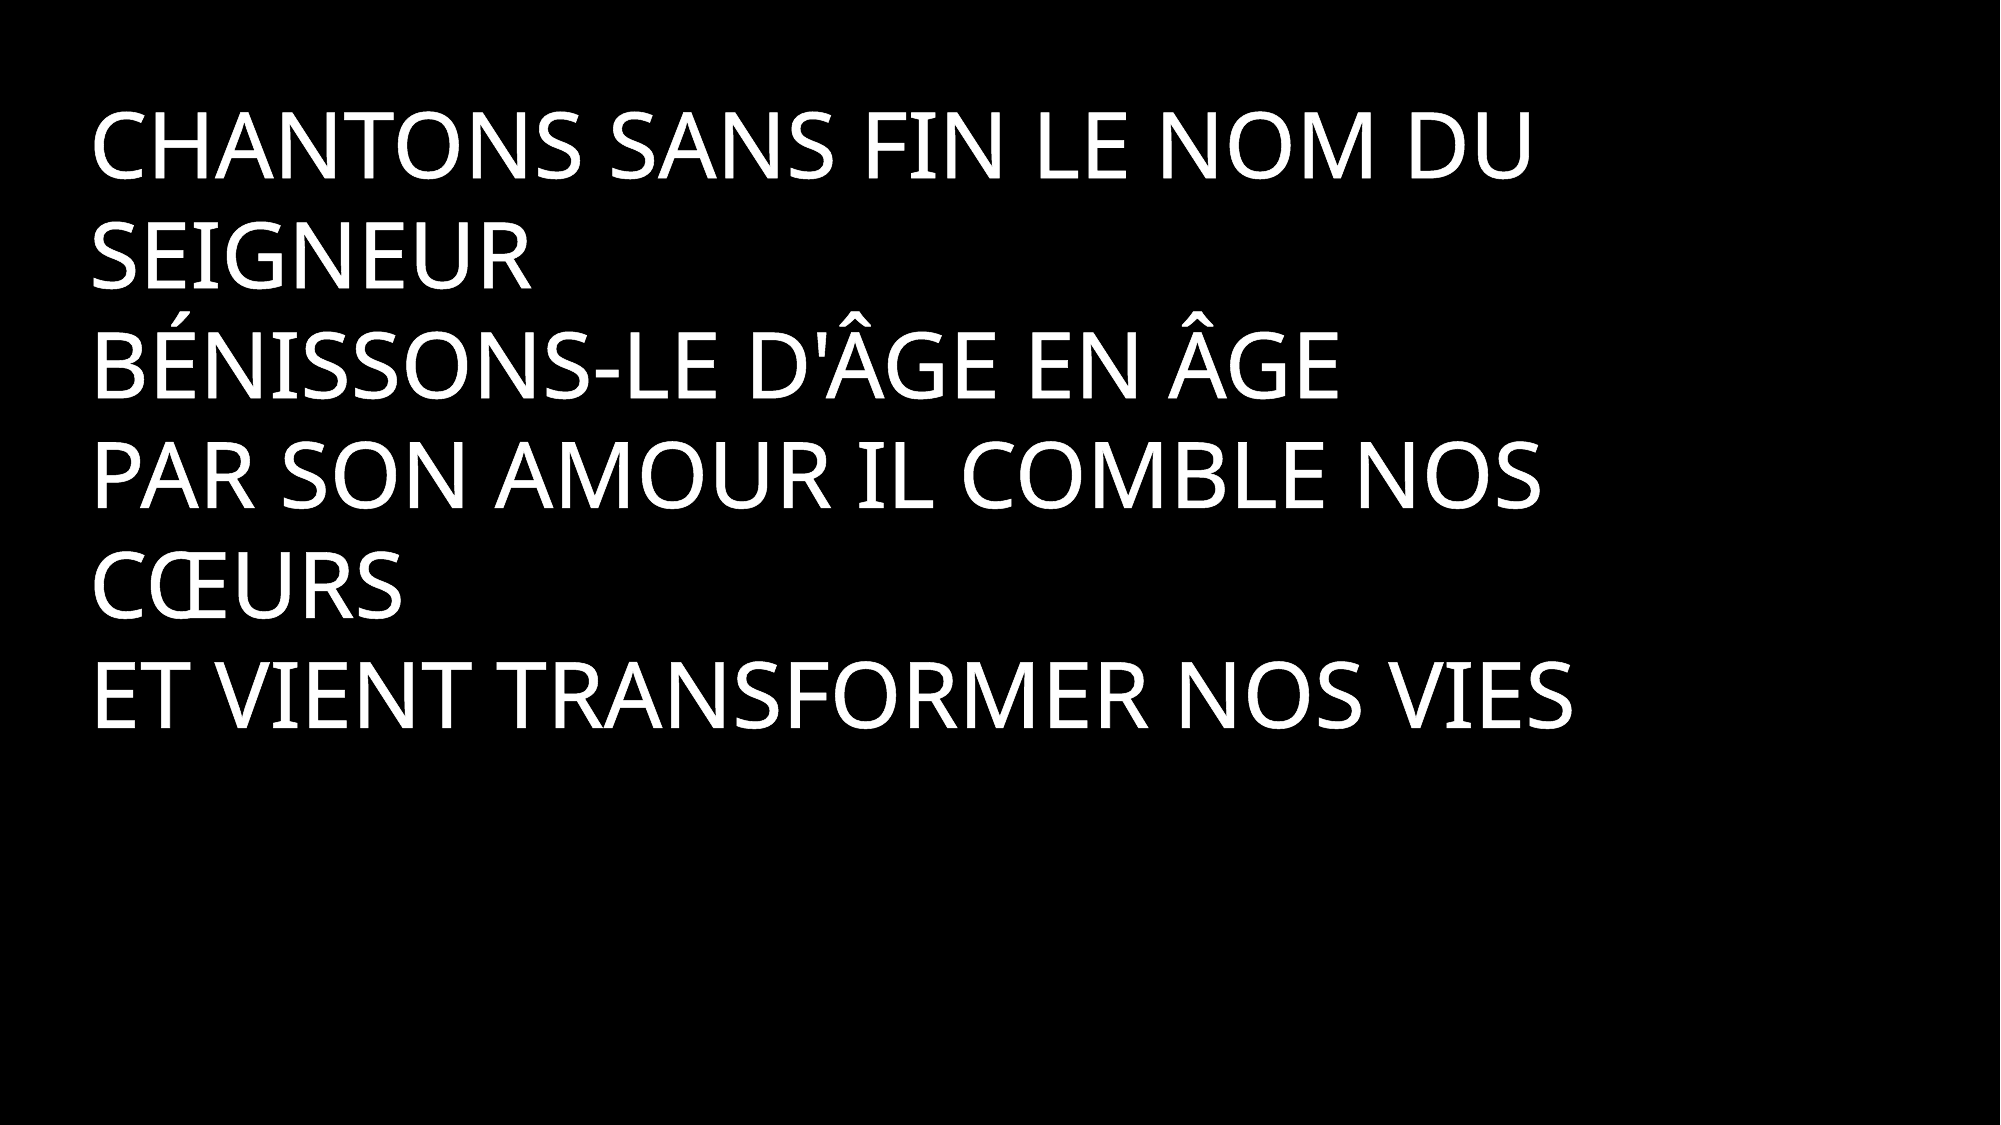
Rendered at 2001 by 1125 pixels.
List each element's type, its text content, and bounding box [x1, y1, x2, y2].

text_box Chantons sans fin le nom du Seigneur Bénissons-le d'âge en âge Par son amour il comble nos cœurs Et vient transformer nos vies [74, 79, 1845, 754]
